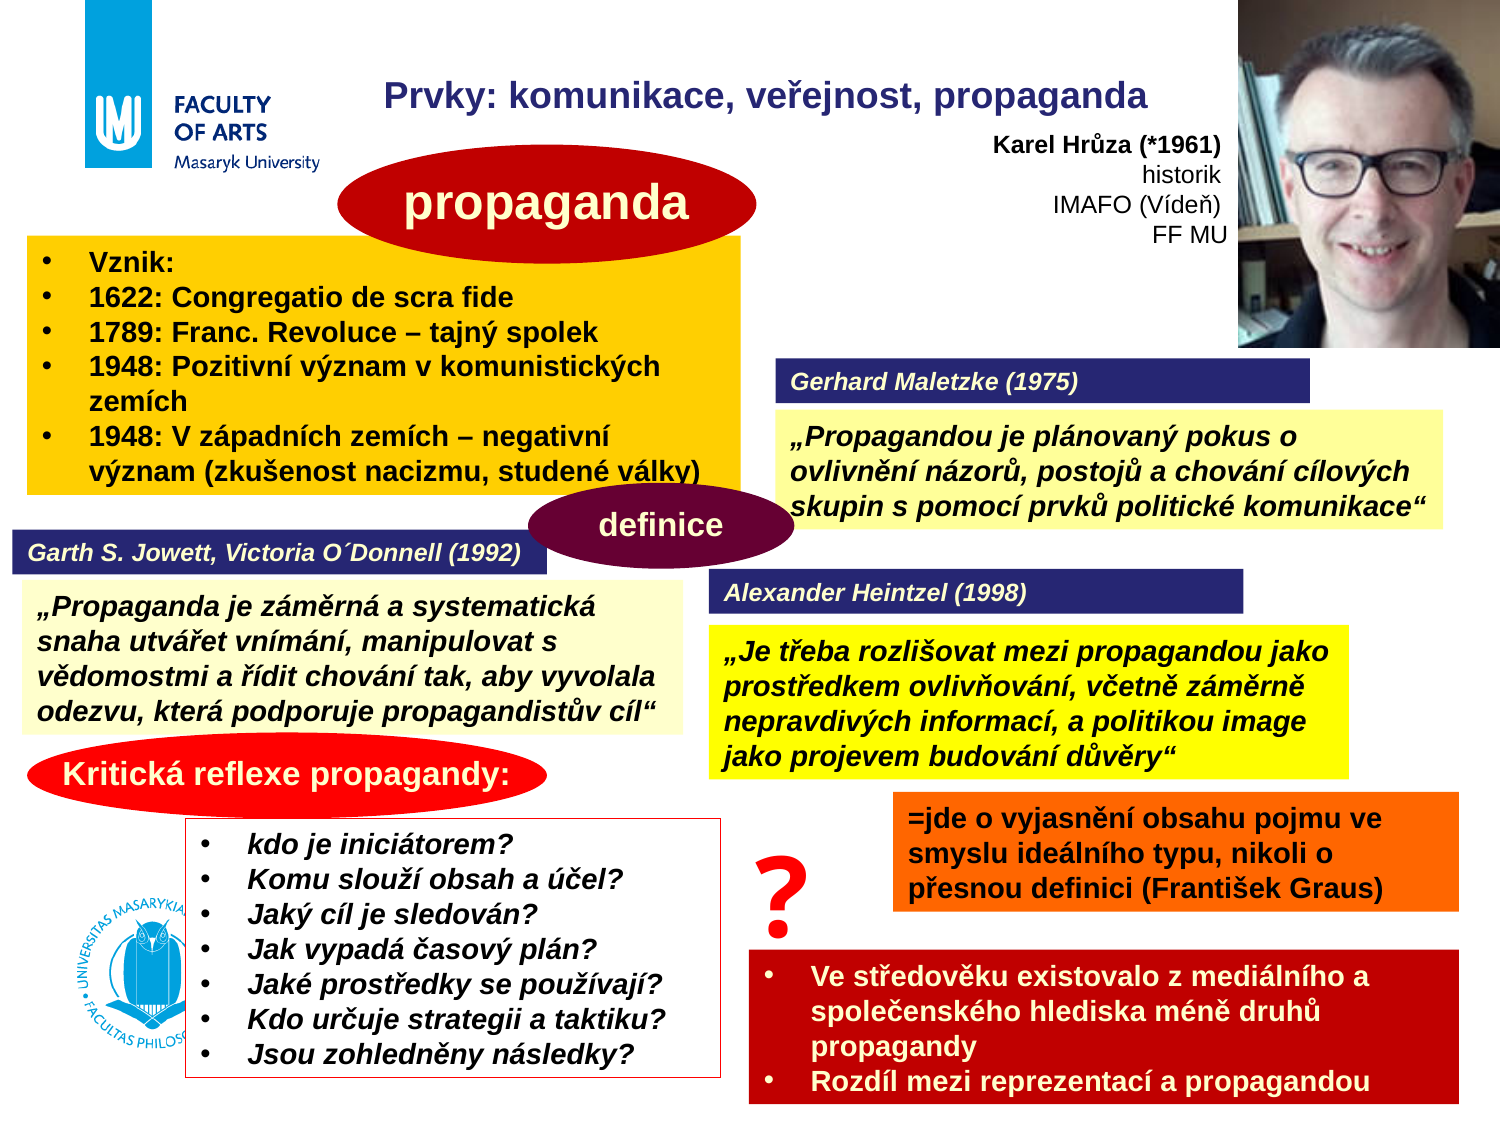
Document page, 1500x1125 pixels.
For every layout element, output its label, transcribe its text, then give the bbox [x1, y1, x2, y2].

text_box definice [528, 482, 795, 569]
text_box „Propagandou je plánovaný pokus o ovlivnění názorů, postojů a chování cílových skupin s pomocí prvků politické komunikace“ [775, 409, 1444, 530]
text_box Prvky: komunikace, veřejnost, propaganda [355, 63, 1177, 124]
text_box Kritická reflexe propagandy: [27, 732, 547, 819]
text_box „Je třeba rozlišovat mezi propagandou jako prostředkem ovlivňování, včetně záměrně nepravdivých informací, a politikou image jako projevem budování důvěry“ [708, 624, 1349, 780]
picture [0, 0, 1500, 1125]
picture [97, 96, 140, 150]
text_box Ve středověku existovalo z mediálního a společenského hlediska méně druhů propagandy Rozdíl mezi reprezentací a propagandou [748, 949, 1459, 1105]
text_box Vznik: 1622: Congregatio de scra fide 1789: Franc. Revoluce – tajný spolek 1948: Pozitivní význam v komunistických zemích 1948: V západních zemích – negativní význam (zkušenost nacizmu, studené války) [27, 235, 741, 495]
text_box =jde o vyjasnění obsahu pojmu ve smyslu ideálního typu, nikoli o přesnou definici (František Graus) [893, 791, 1459, 912]
text_box propaganda [337, 144, 757, 264]
text_box Karel Hrůza (*1961) historik IMAFO (Vídeň) FF MU [891, 120, 1233, 265]
text_box ? [740, 817, 854, 960]
text_box kdo je iniciátorem? Komu slouží obsah a účel? Jaký cíl je sledován? Jak vypadá časový plán? Jaké prostředky se používají? Kdo určuje strategii a taktiku? Jsou zohledněny následky? [185, 818, 721, 1078]
text_box Gerhard Maletzke (1975) [775, 358, 1310, 404]
text_box Alexander Heintzel (1998) [708, 568, 1244, 614]
text_box „Propaganda je záměrná a systematická snaha utvářet vnímání, manipulovat s vědomostmi a řídit chování tak, aby vyvolala odezvu, která podporuje propagandistův cíl“ [22, 579, 684, 735]
text_box Garth S. Jowett, Victoria O´Donnell (1992) [12, 529, 547, 575]
